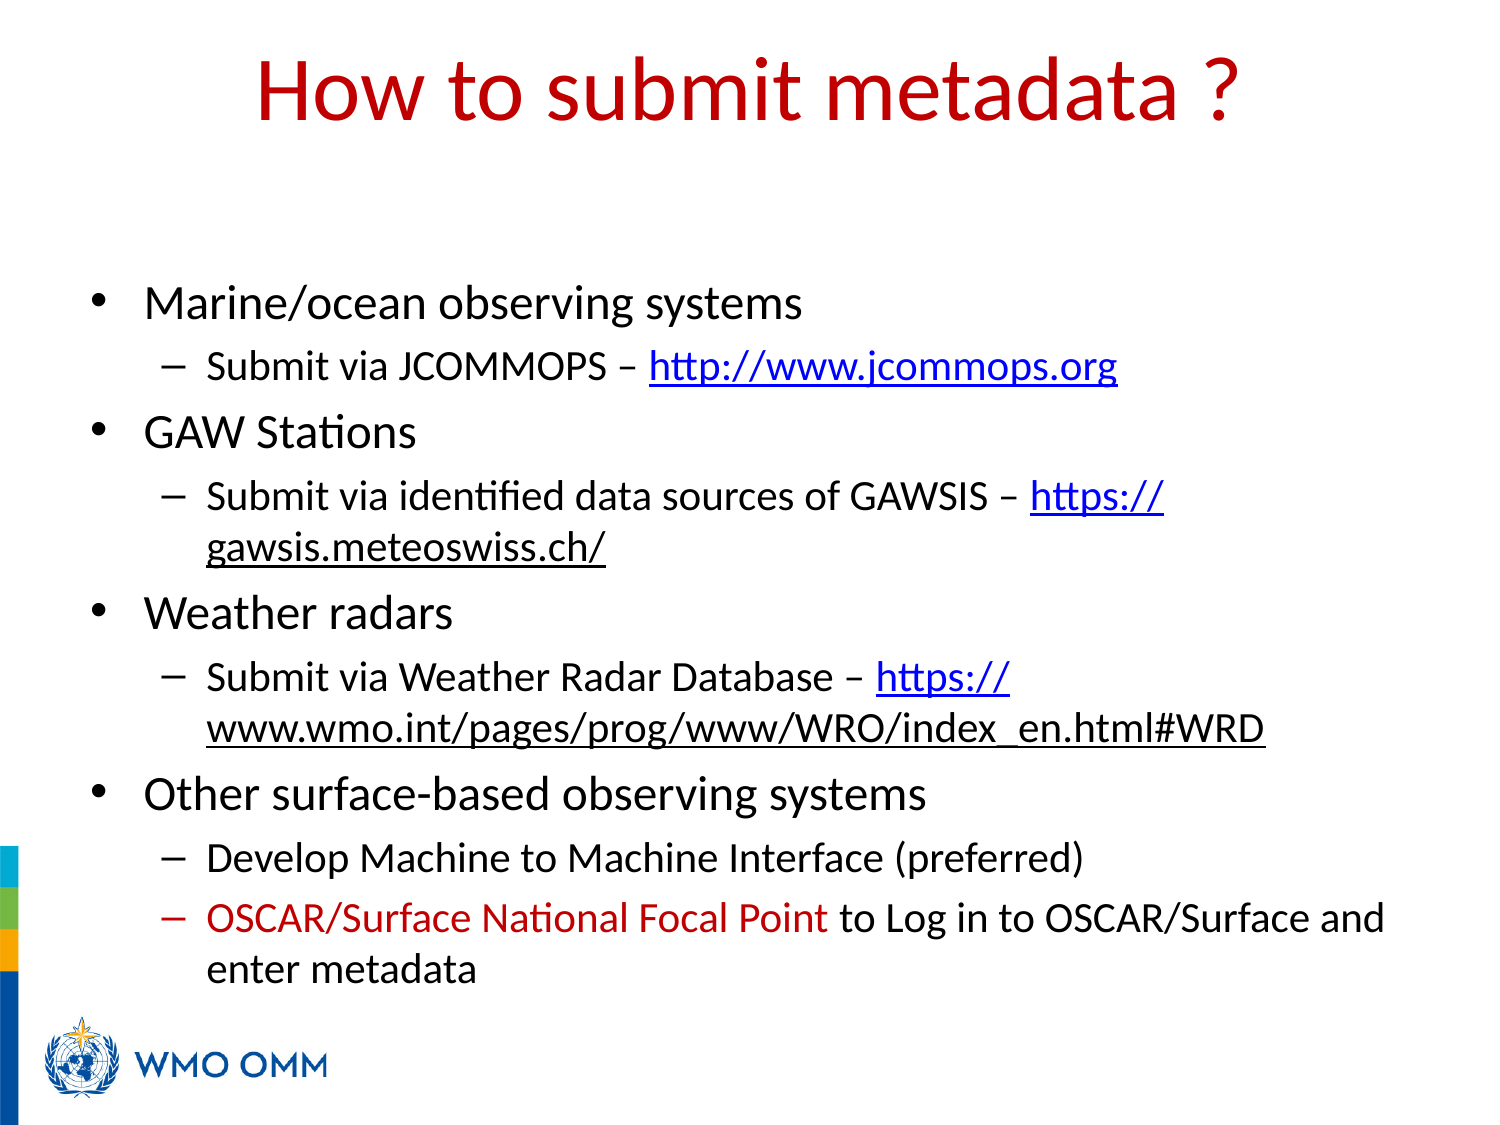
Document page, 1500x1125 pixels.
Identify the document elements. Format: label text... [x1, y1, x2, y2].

list Marine/ocean observing systems Submit via JCOMMOPS – http://www.jcommops.org GAW Stations Submit via identified data sources of GAWSIS – https://gawsis.meteoswiss.ch/ Weather radars Submit via Weather Radar Database – https://www.wmo.int/pages/prog/www/WRO/index_en.html#WRD Other surface-based observing systems Develop Machine to Machine Interface (preferred) OSCAR/Surface National Focal Point to Log in to OSCAR/Surface and enter metadata [75, 262, 1425, 1005]
picture [0, 845, 327, 1125]
title How to submit metadata ? [75, 12, 1425, 155]
